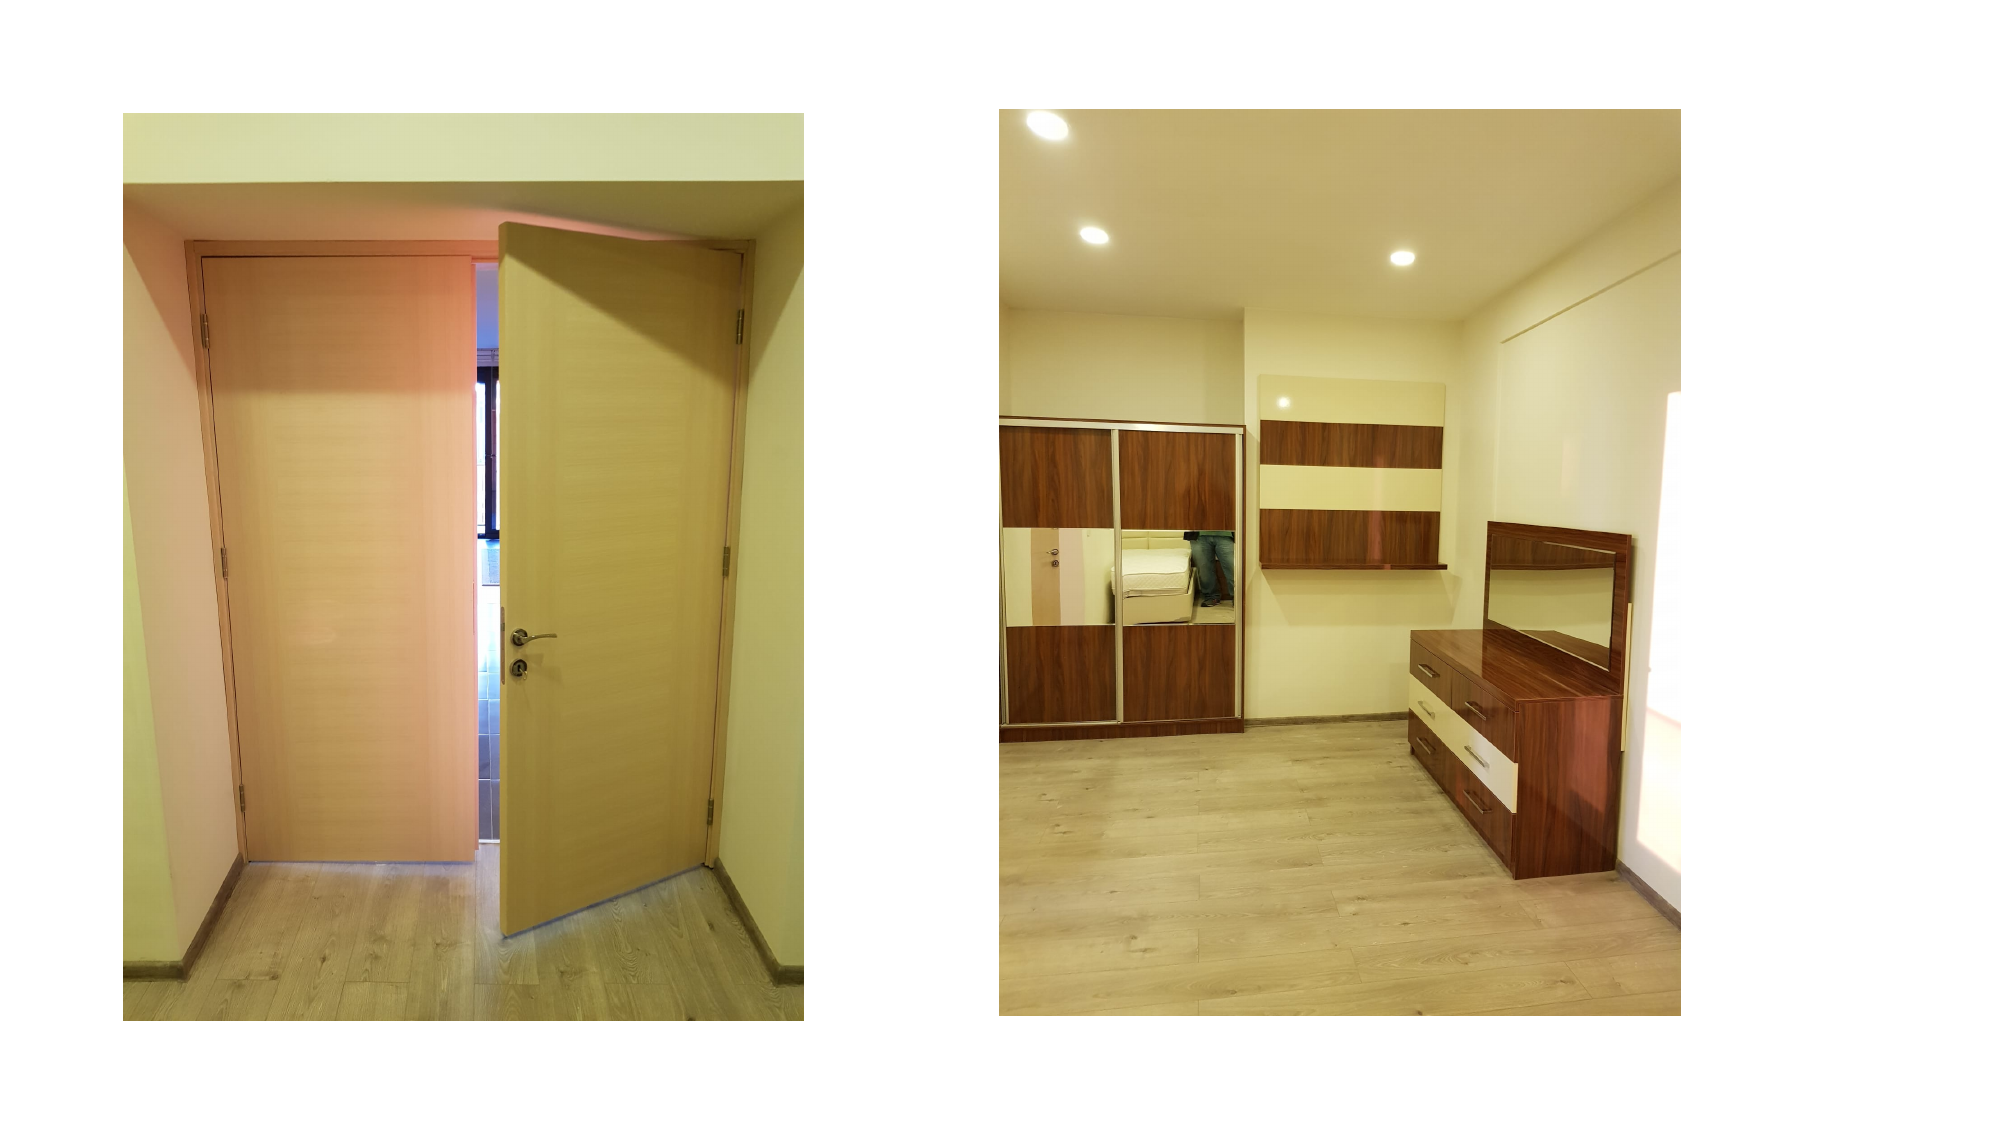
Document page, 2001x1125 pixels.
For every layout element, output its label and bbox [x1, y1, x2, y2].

list [123, 113, 804, 1021]
picture [999, 109, 1681, 1016]
